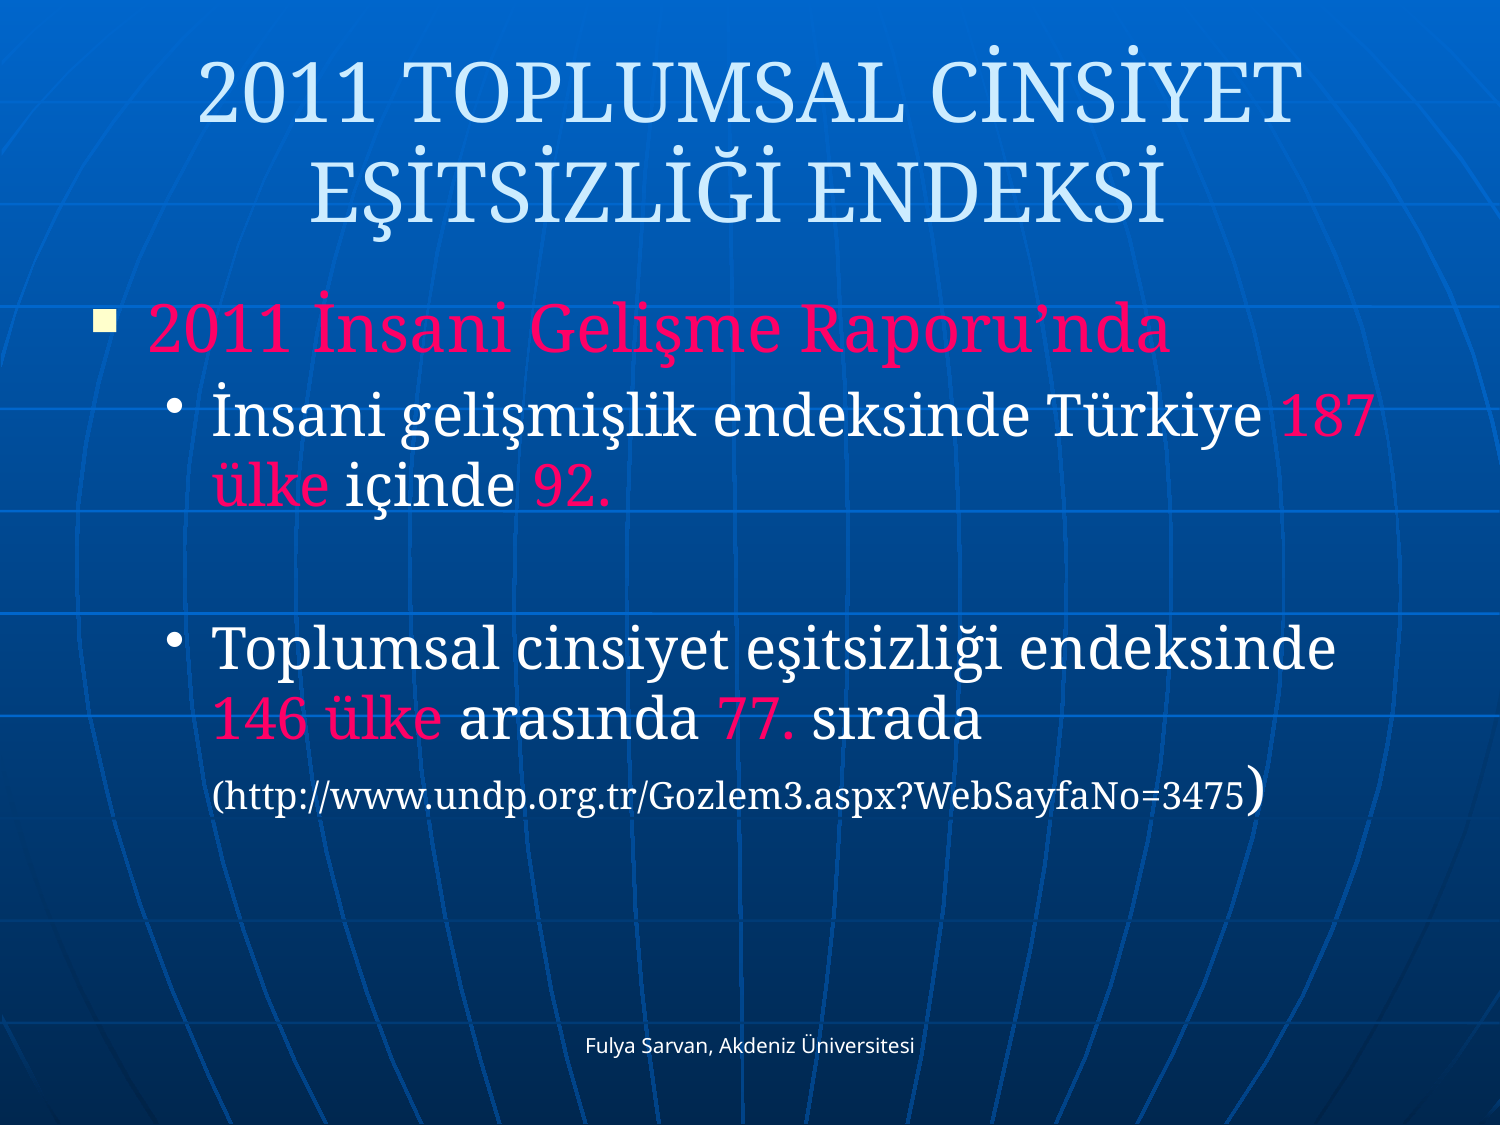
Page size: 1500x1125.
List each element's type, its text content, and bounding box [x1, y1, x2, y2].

footer Fulya Sarvan, Akdeniz Üniversitesi [512, 1024, 988, 1101]
title 2011 TOPLUMSAL CİNSİYET EŞİTSİZLİĞİ ENDEKSİ [74, 45, 1426, 233]
list 2011 İnsani Gelişme Raporu’nda İnsani gelişmişlik endeksinde Türkiye 187 ülke içinde 92. Toplumsal cinsiyet eşitsizliği endeksinde 146 ülke arasında 77. sırada (http://www.undp.org.tr/Gozlem3.aspx?WebSayfaNo=3475) [74, 278, 1426, 1006]
